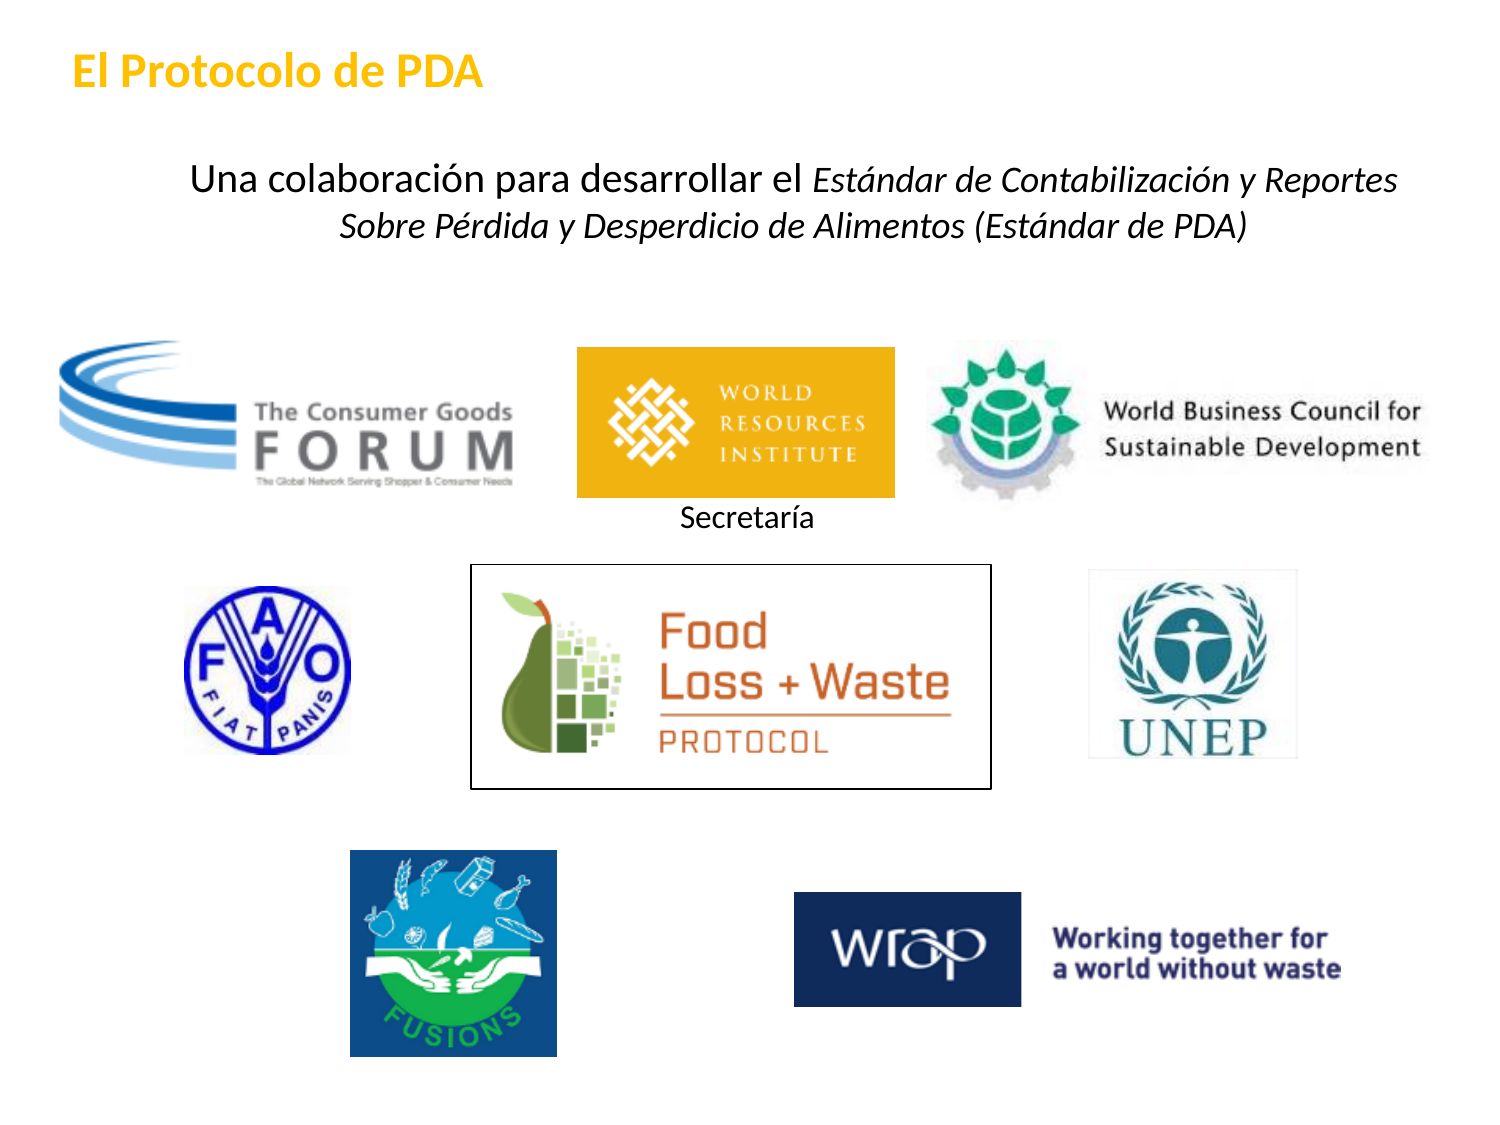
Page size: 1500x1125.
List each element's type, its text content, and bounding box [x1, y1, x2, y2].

picture [183, 586, 351, 755]
picture [471, 565, 991, 789]
text_box Una colaboración para desarrollar el Estándar de Contabilización y Reportes Sobre Pérdida y Desperdicio de Alimentos (Estándar de PDA) [166, 143, 1421, 254]
picture [1088, 569, 1298, 759]
picture [350, 850, 557, 1057]
picture [794, 892, 1341, 1007]
picture [577, 347, 895, 498]
text_box Secretaría [665, 498, 831, 543]
picture [926, 340, 1429, 512]
picture [58, 325, 521, 492]
text_box El Protocolo de PDA [58, 30, 1376, 105]
